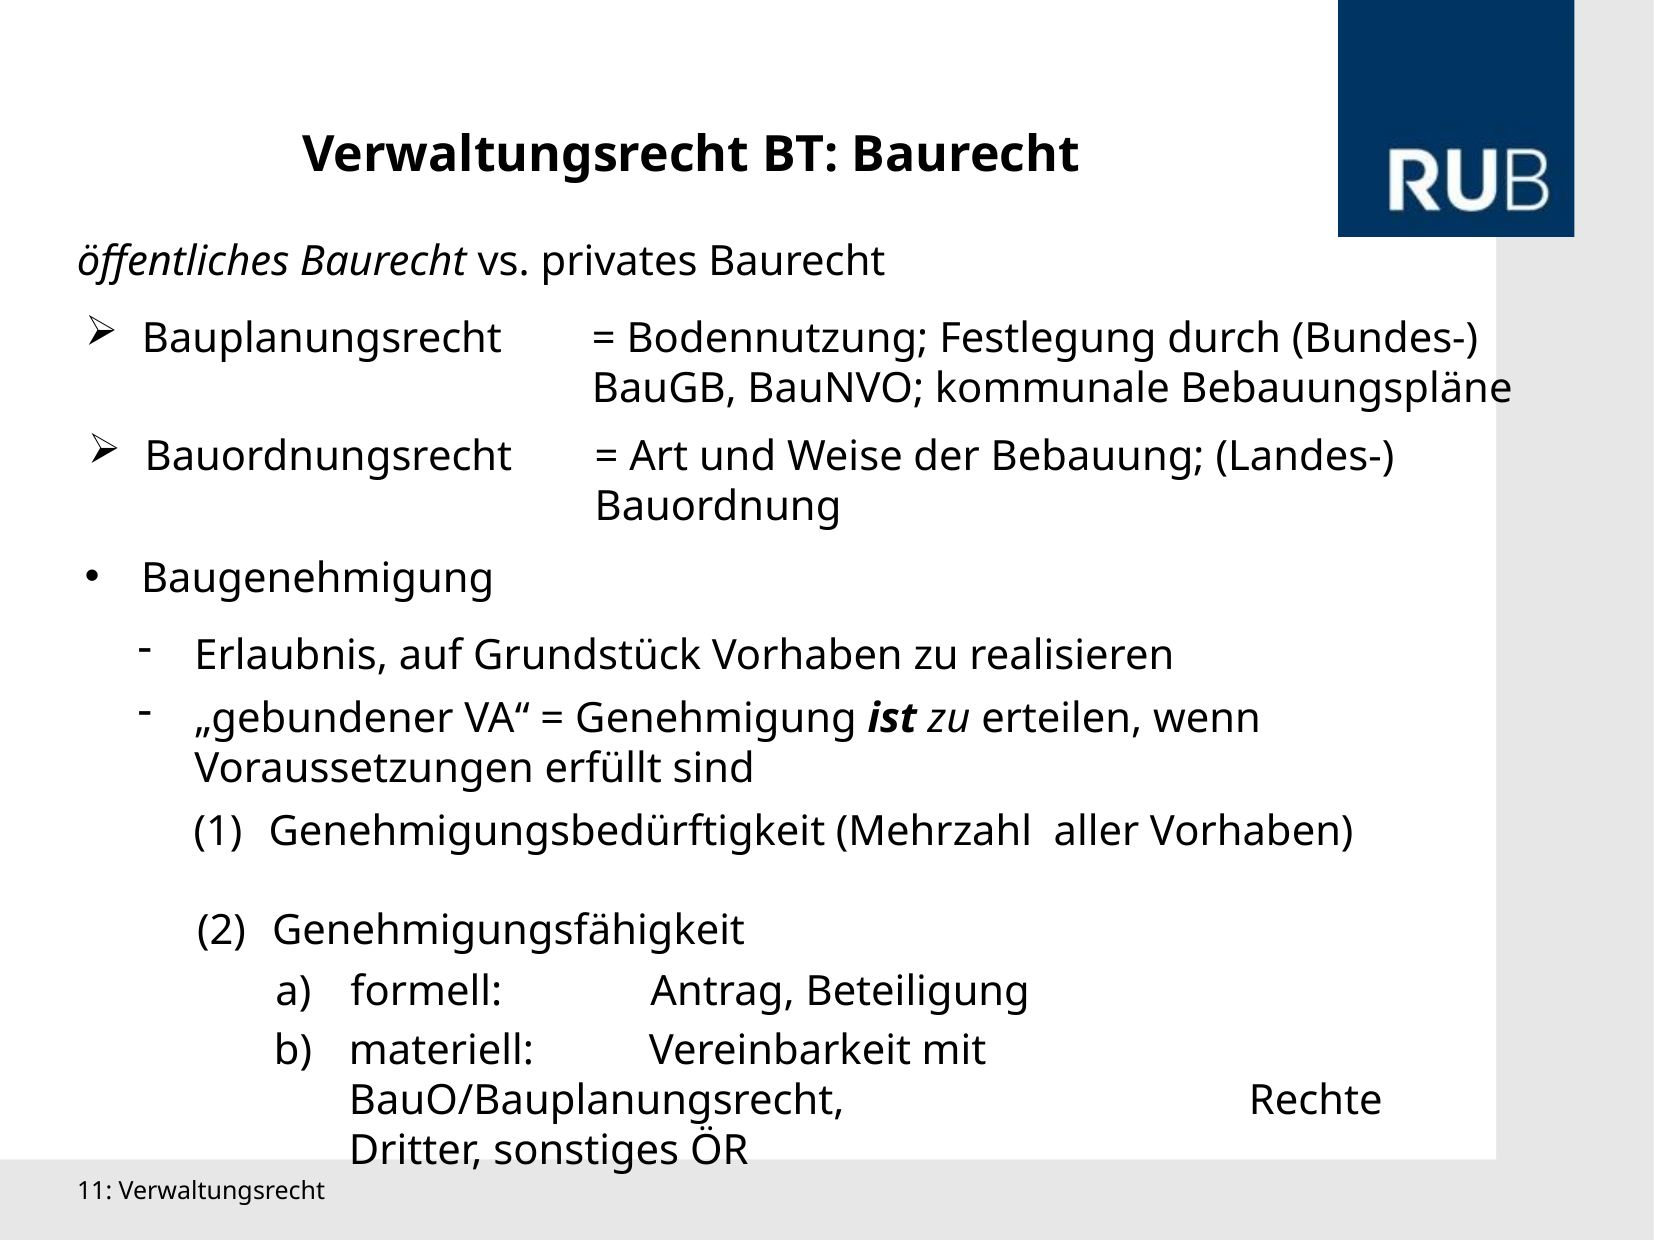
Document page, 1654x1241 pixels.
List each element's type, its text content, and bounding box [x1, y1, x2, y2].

text_box 11: Verwaltungsrecht [62, 1167, 691, 1212]
text_box Verwaltungsrecht BT: Baurecht [60, 114, 1322, 190]
text_box Genehmigungsbedürftigkeit (Mehrzahl aller Vorhaben) [178, 796, 1549, 861]
text_box materiell: Vereinbarkeit mit BauO/Bauplanungsrecht, Rechte Dritter, sonstiges ÖR [259, 1015, 1453, 1181]
text_box Baugenehmigung [70, 543, 1440, 608]
text_box Erlaubnis, auf Grundstück Vorhaben zu realisieren [123, 620, 1423, 682]
picture [1338, 0, 1575, 237]
text_box Bauordnungsrecht = Art und Weise der Bebauung; (Landes-) Bauordnung [73, 421, 1530, 536]
text_box formell: Antrag, Beteiligung [260, 956, 1631, 1022]
text_box Bauplanungsrecht = Bodennutzung; Festlegung durch (Bundes-) BauGB, BauNVO; kommunale Bebauungspläne [70, 303, 1549, 418]
text_box „gebundener VA“ = Genehmigung ist zu erteilen, wenn Voraussetzungen erfüllt sind [123, 682, 1453, 798]
text_box öffentliches Baurecht vs. privates Baurecht [62, 226, 1528, 292]
text_box Genehmigungsfähigkeit [182, 895, 1482, 961]
